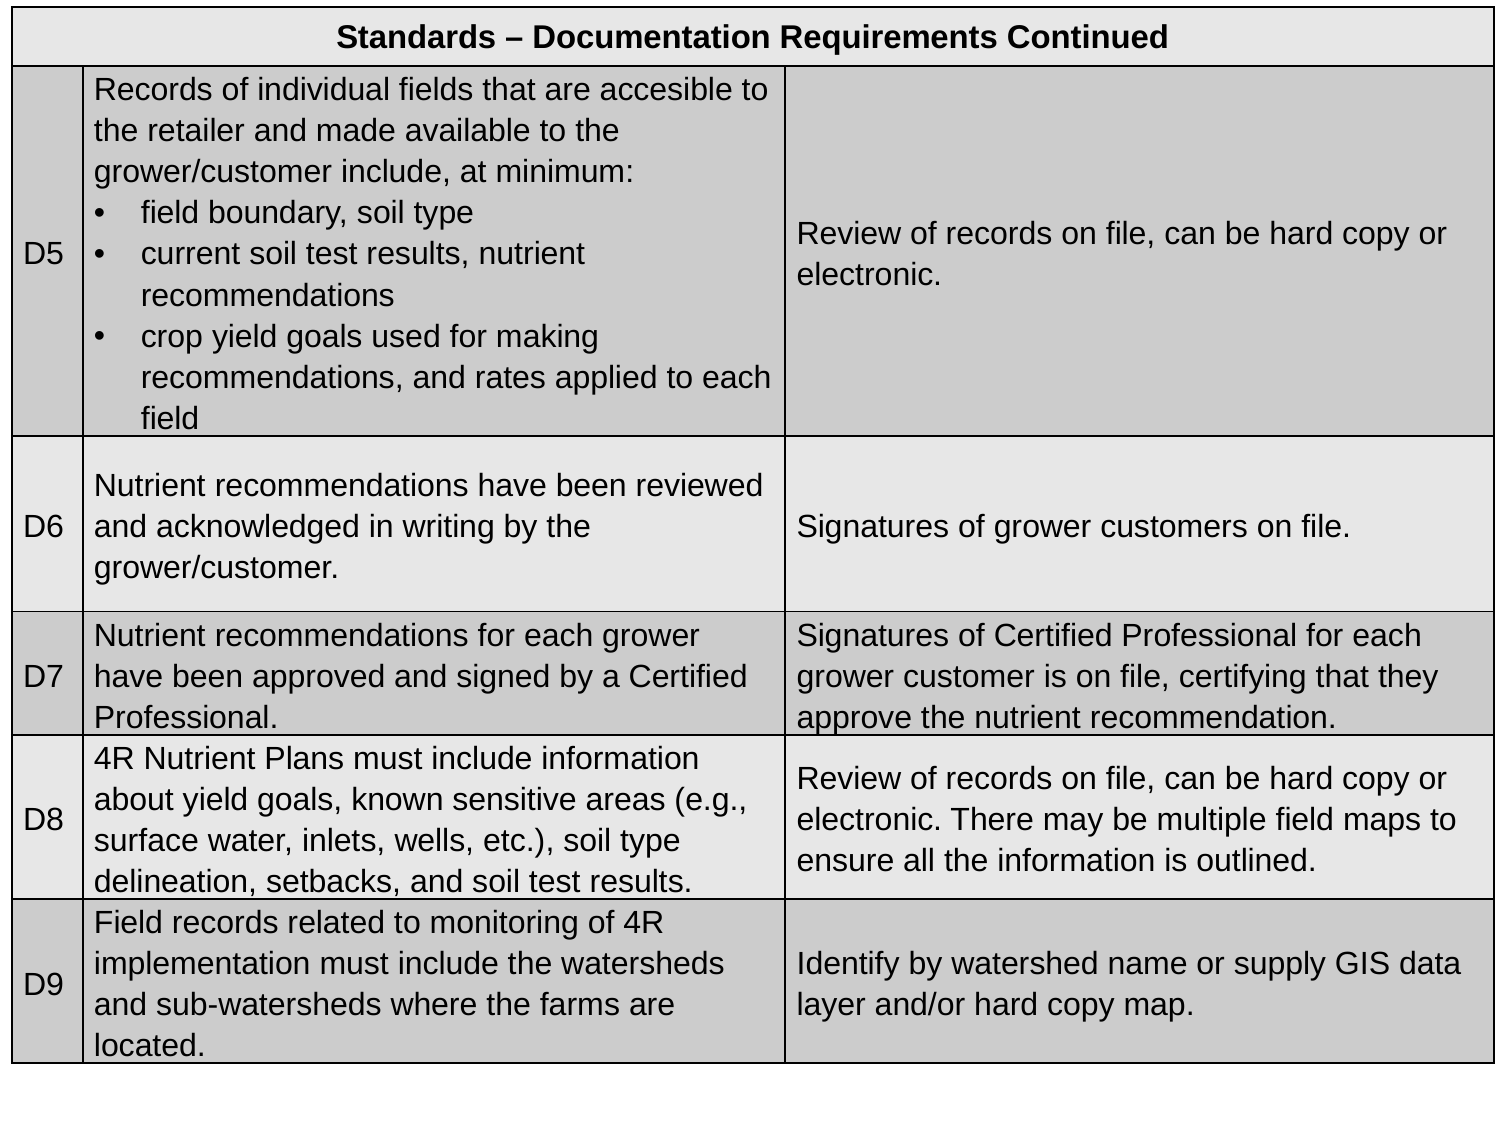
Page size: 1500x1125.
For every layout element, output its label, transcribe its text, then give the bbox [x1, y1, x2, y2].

table_cell Records of individual fields that are accesible to the retailer and made available to the grower/customer include, at minimum: field boundary, soil type current soil test results, nutrient recommendations crop yield goals used for making recommendations, and rates applied to each field [84, 67, 784, 435]
table_cell Nutrient recommendations have been reviewed and acknowledged in writing by the grower/customer. [84, 437, 784, 611]
table_cell Signatures of grower customers on file. [786, 437, 1493, 611]
table_cell 4R Nutrient Plans must include information about yield goals, known sensitive areas (e.g., surface water, inlets, wells, etc.), soil type delineation, setbacks, and soil test results. [84, 736, 784, 898]
table_cell D7 [13, 612, 82, 734]
table_cell D5 [13, 67, 82, 435]
table_cell Review of records on file, can be hard copy or electronic. [786, 67, 1493, 435]
table_cell Nutrient recommendations for each grower have been approved and signed by a Certified Professional. [84, 612, 784, 734]
table_cell Identify by watershed name or supply GIS data layer and/or hard copy map. [786, 900, 1493, 1062]
table_cell Signatures of Certified Professional for each grower customer is on file, certifying that they approve the nutrient recommendation. [786, 612, 1493, 734]
table_cell D8 [13, 736, 82, 898]
table_cell Field records related to monitoring of 4R implementation must include the watersheds and sub-watersheds where the farms are located. [84, 900, 784, 1062]
table_cell D9 [13, 900, 82, 1062]
table_cell Review of records on file, can be hard copy or electronic. There may be multiple field maps to ensure all the information is outlined. [786, 736, 1493, 898]
table_header Standards – Documentation Requirements Continued [13, 8, 1493, 65]
table_cell D6 [13, 437, 82, 611]
